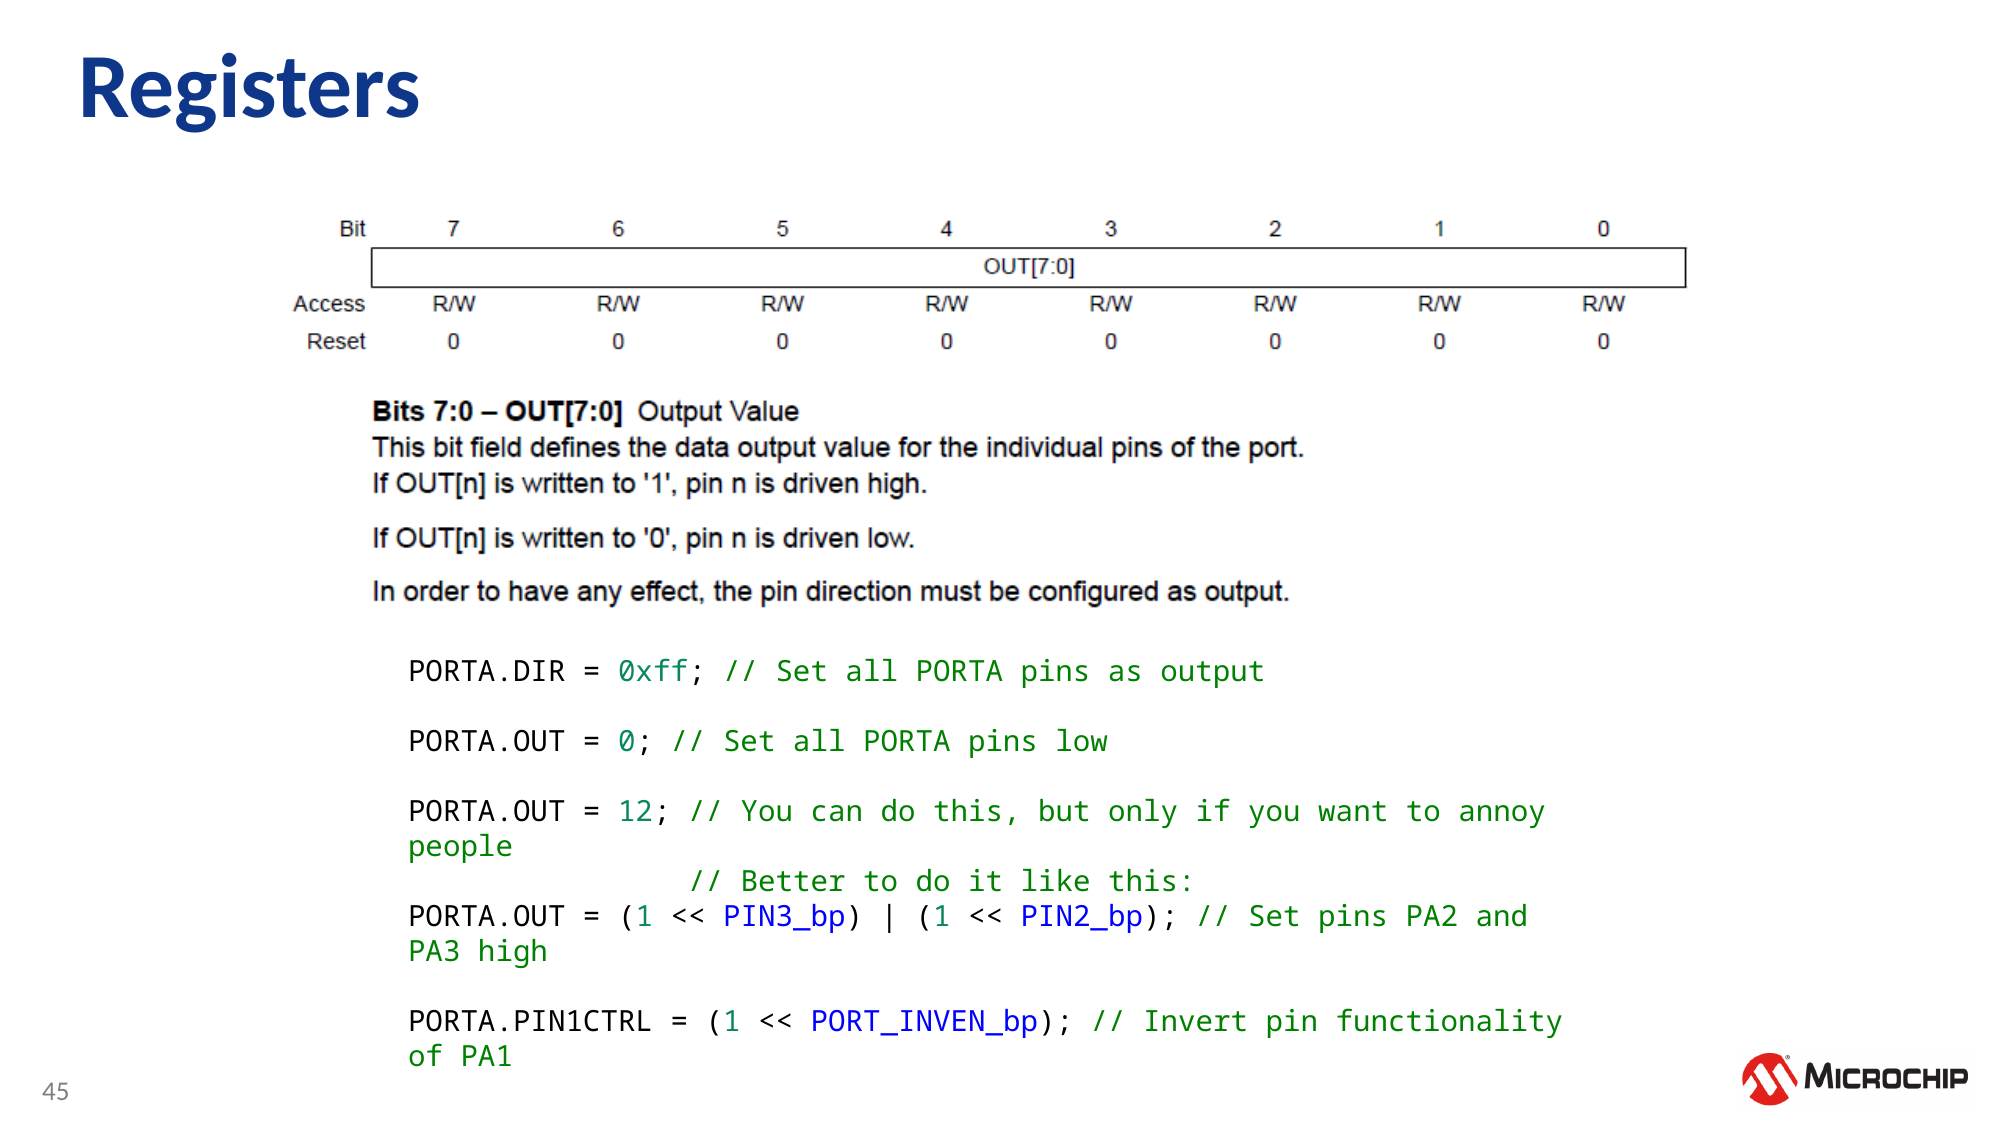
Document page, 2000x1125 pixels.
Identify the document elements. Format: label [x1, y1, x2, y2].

text_box [393, 646, 1606, 1125]
picture [1736, 1049, 1974, 1109]
picture [268, 174, 1732, 646]
title [58, 15, 1929, 171]
